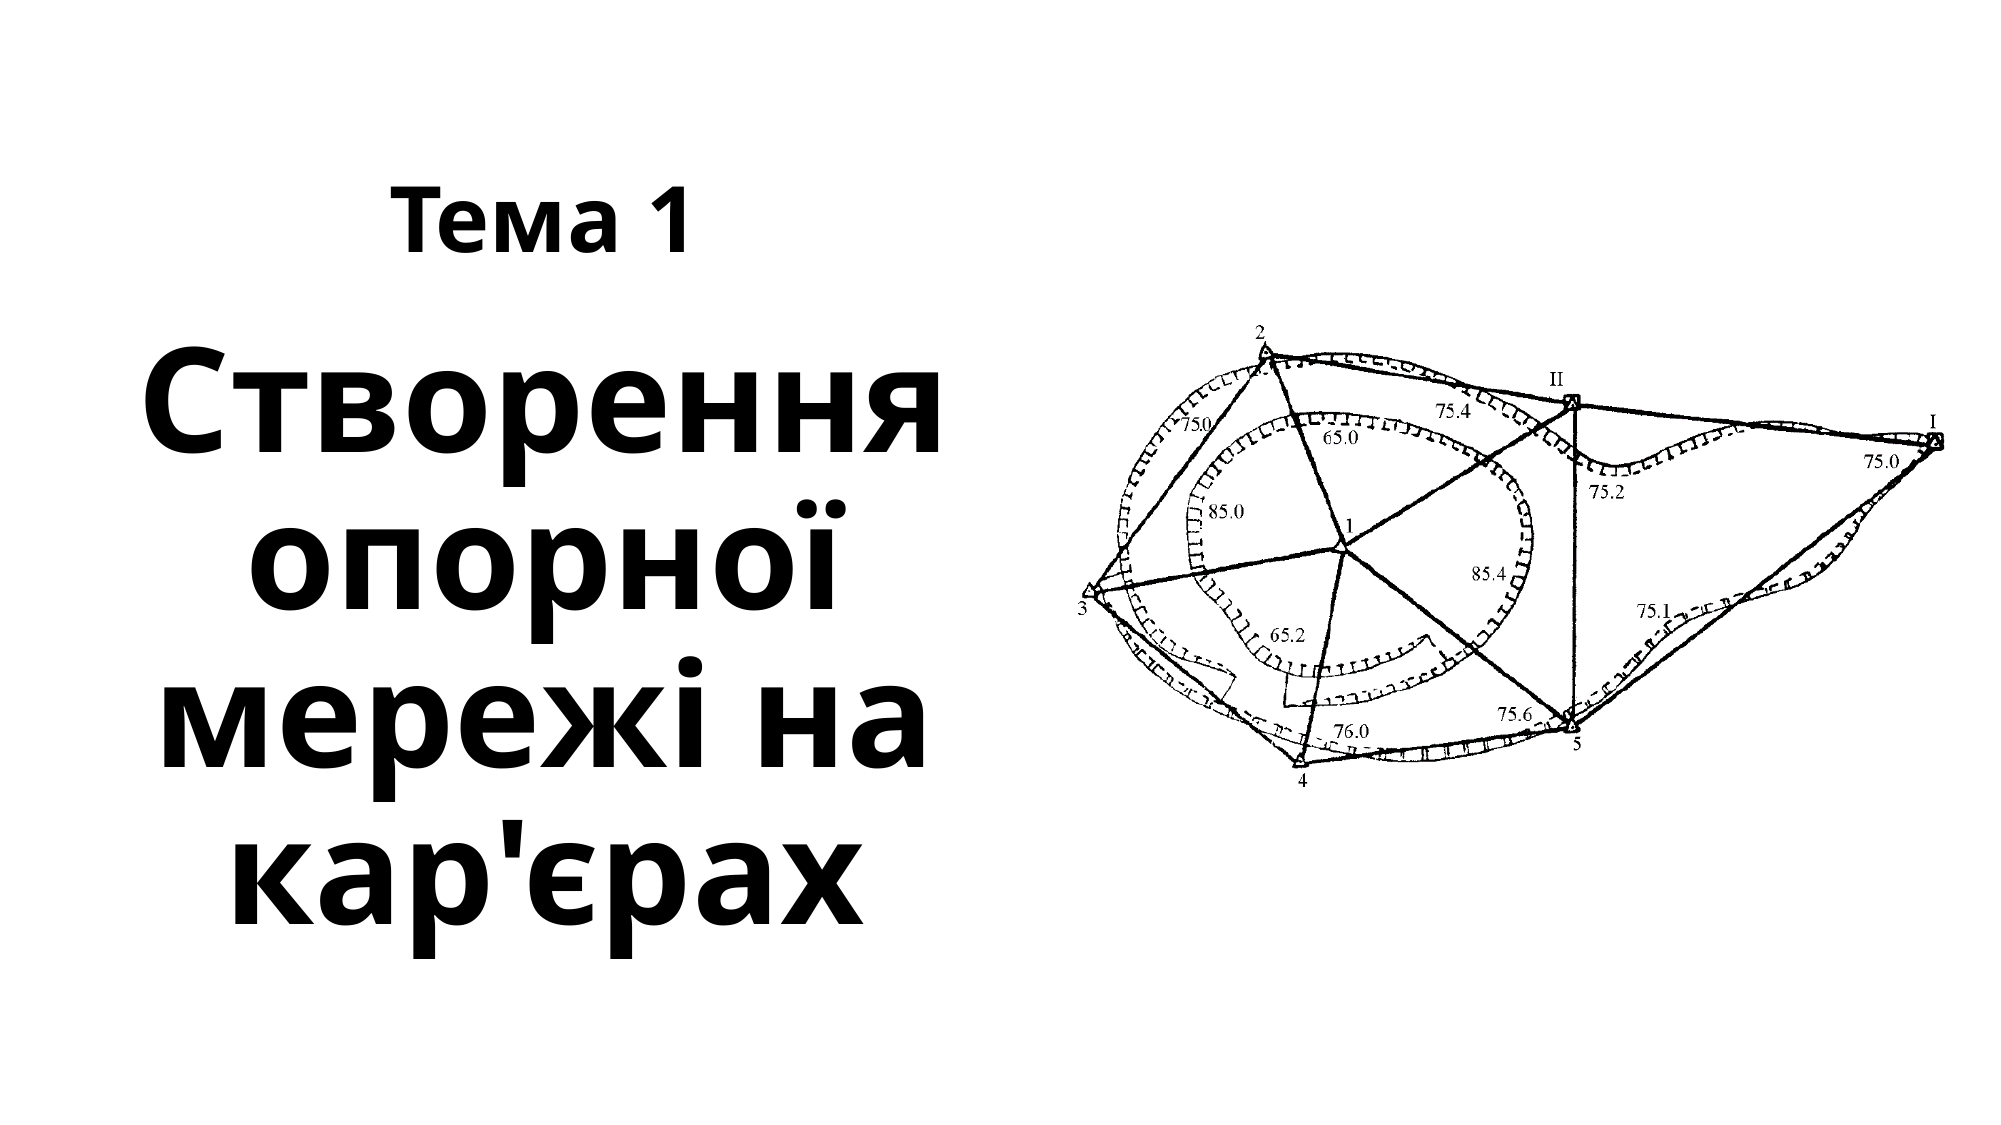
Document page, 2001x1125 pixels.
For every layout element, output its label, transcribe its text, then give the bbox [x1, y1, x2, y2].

title Тема 1 Створення опорної мережі на кар'єрах [14, 132, 1075, 997]
picture [1073, 317, 1960, 792]
